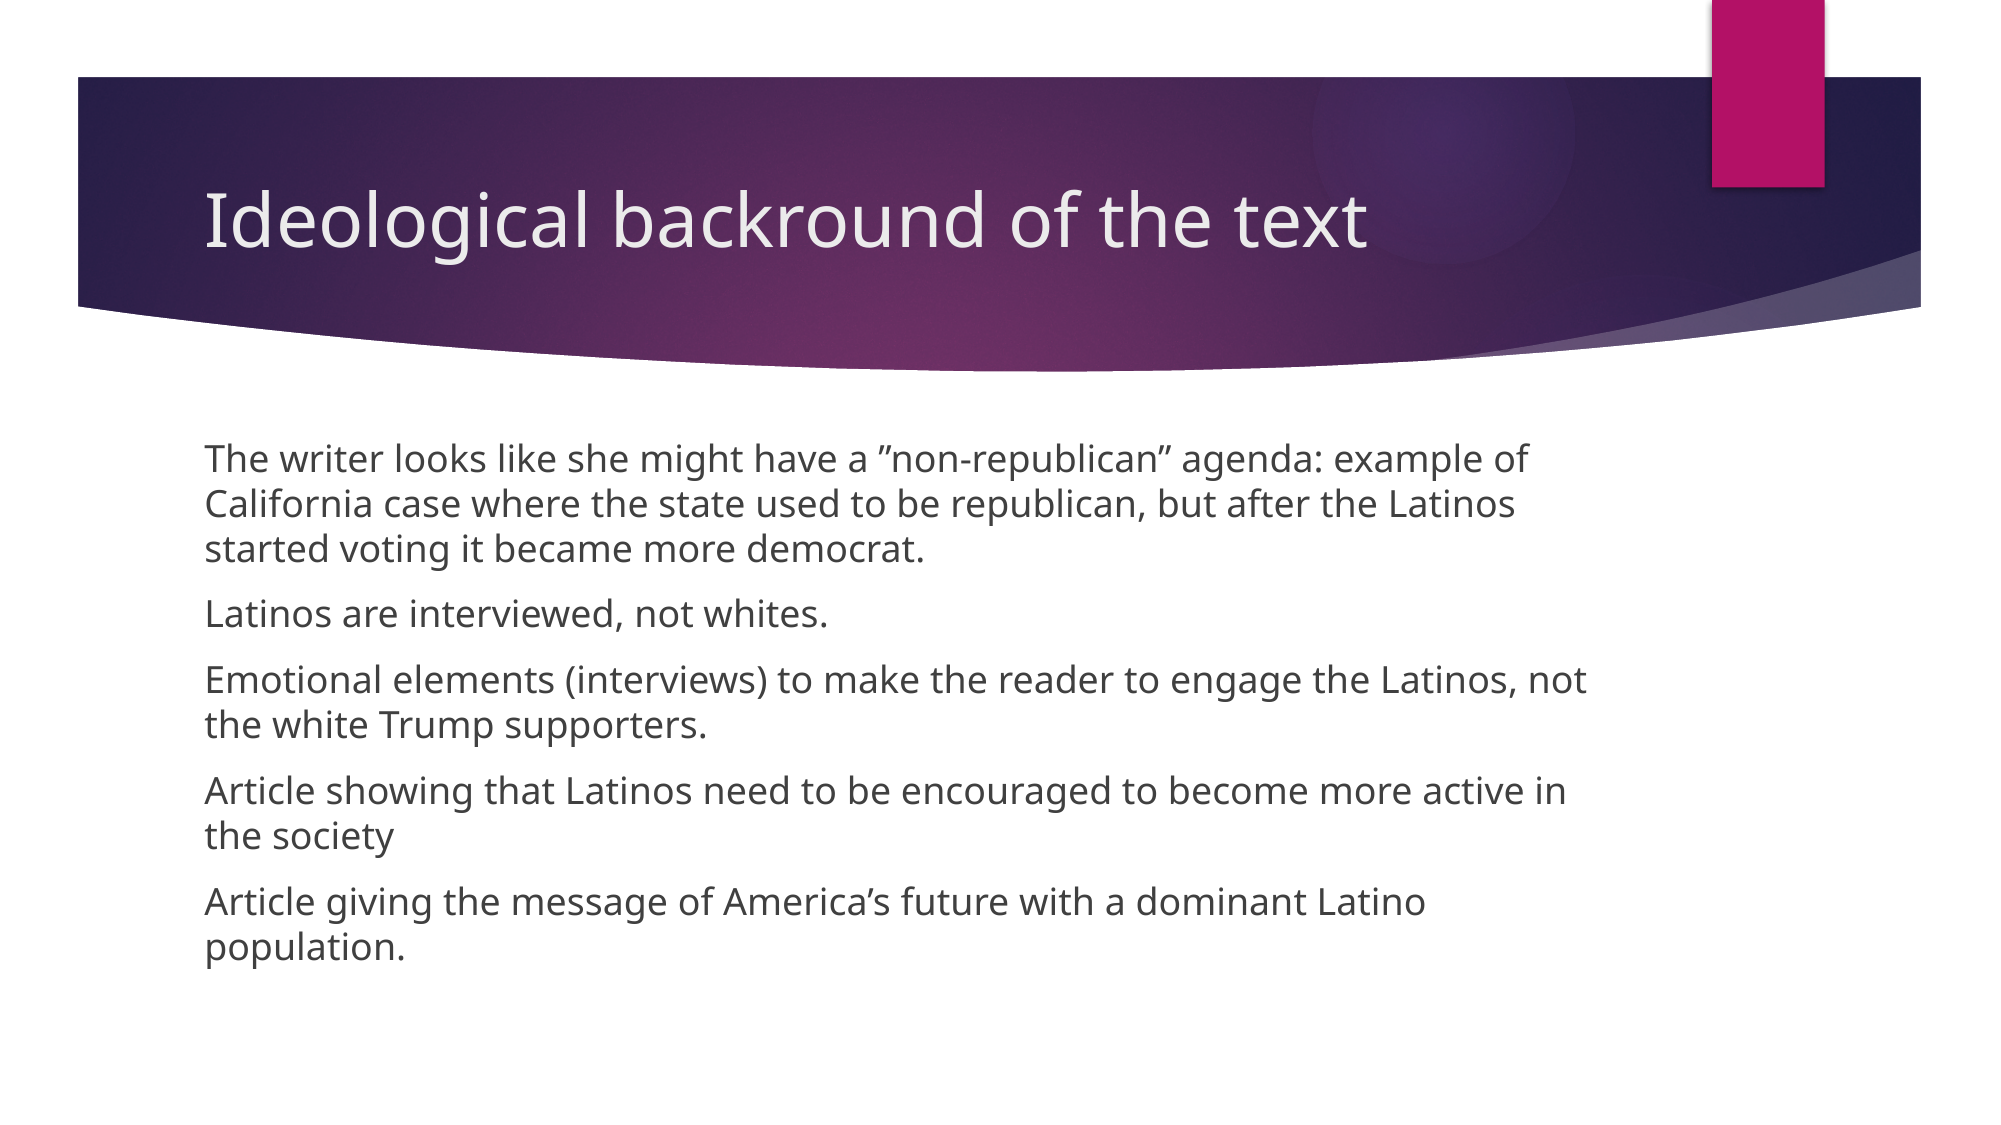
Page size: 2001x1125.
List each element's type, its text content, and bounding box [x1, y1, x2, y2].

list The writer looks like she might have a ”non-republican” agenda: example of California case where the state used to be republican, but after the Latinos started voting it became more democrat. Latinos are interviewed, not whites. Emotional elements (interviews) to make the reader to engage the Latinos, not the white Trump supporters. Article showing that Latinos need to be encouraged to become more active in the society Article giving the message of America’s future with a dominant Latino population. [189, 427, 1638, 988]
title Ideological backround of the text [189, 159, 1627, 276]
